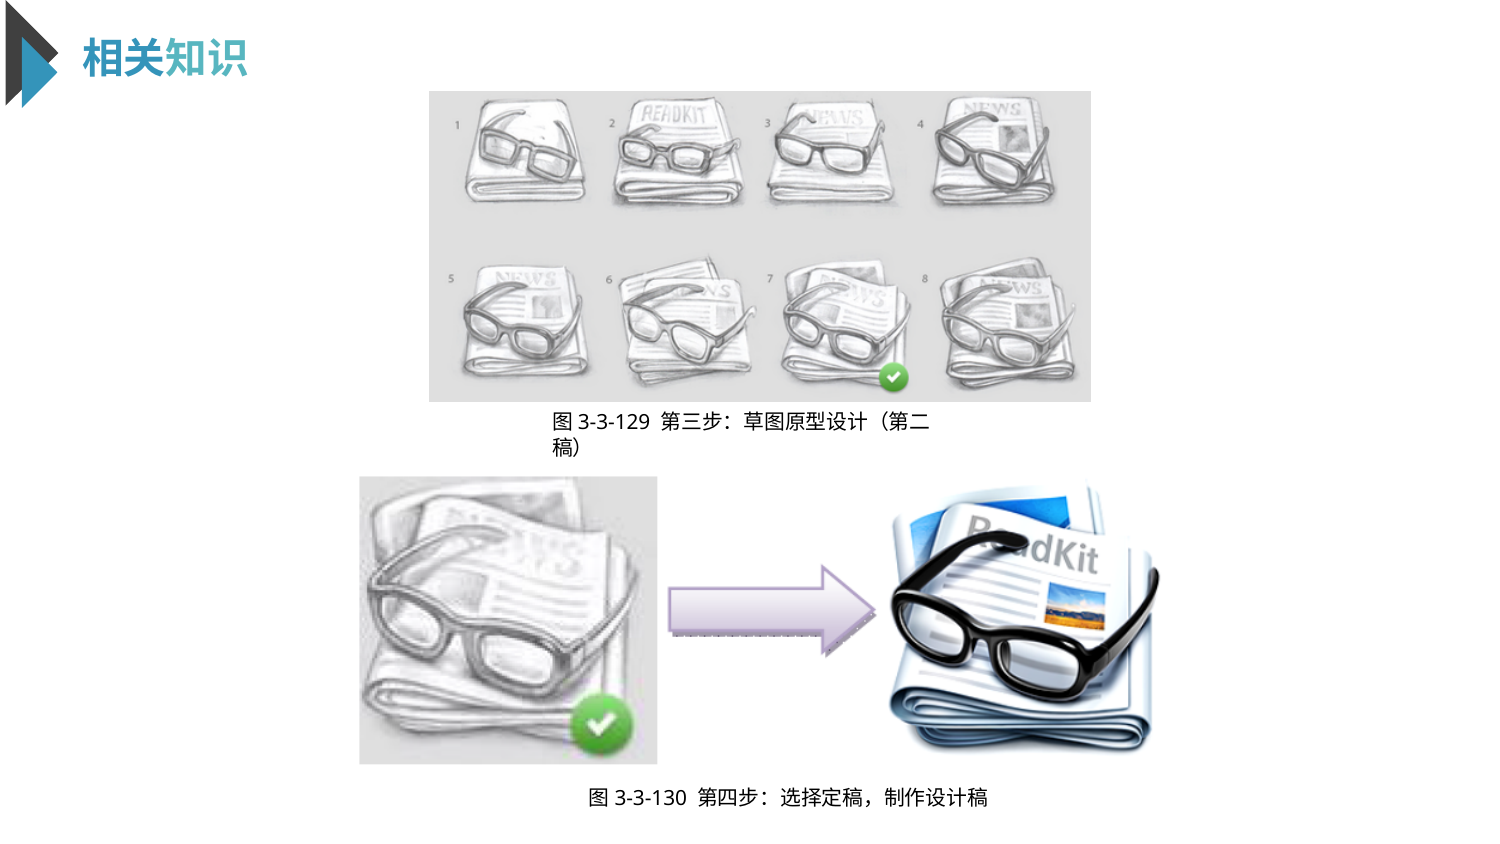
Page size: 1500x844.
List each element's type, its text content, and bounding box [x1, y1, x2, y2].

text_box [21, 36, 58, 108]
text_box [429, 90, 1091, 443]
text_box [5, 0, 59, 106]
text_box 相关知识 [82, 31, 250, 83]
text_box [357, 469, 1180, 818]
